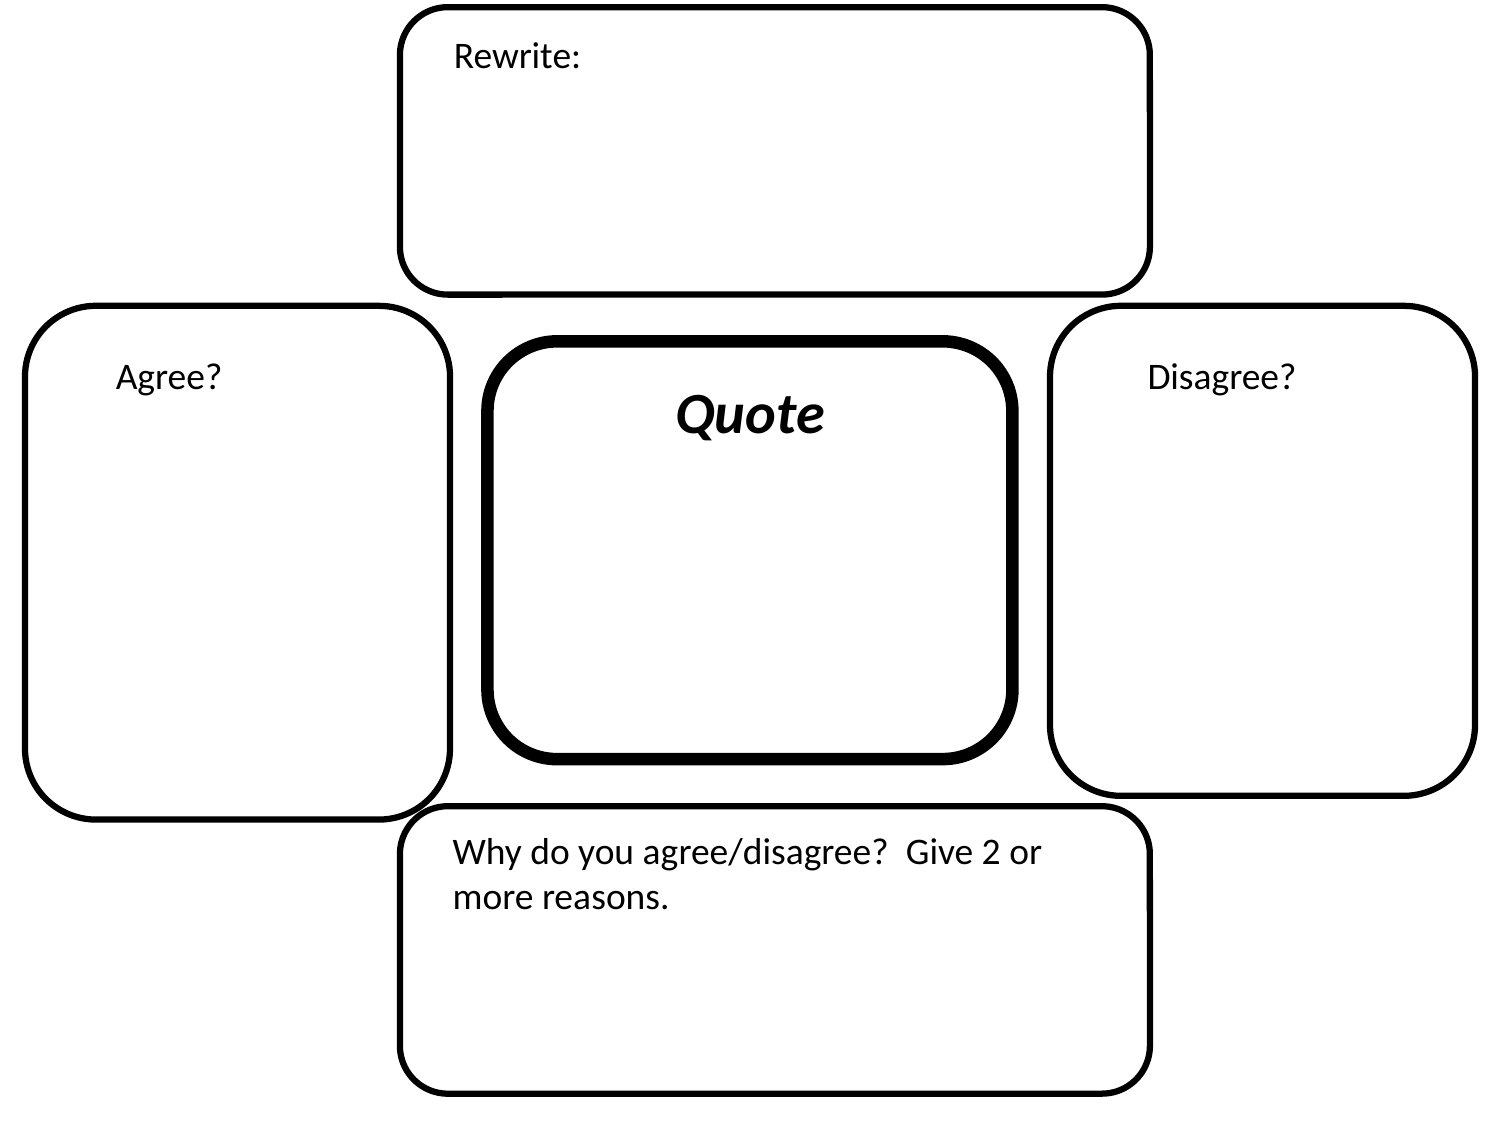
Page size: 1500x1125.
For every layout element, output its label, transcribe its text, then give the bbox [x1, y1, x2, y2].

text_box [485, 339, 1015, 762]
text_box [22, 303, 453, 822]
text_box [397, 804, 1153, 1096]
text_box Disagree? [1132, 344, 1312, 405]
text_box Quote [512, 367, 988, 453]
text_box Agree? [101, 344, 238, 405]
text_box [397, 5, 1153, 297]
text_box [1047, 303, 1478, 798]
text_box Why do you agree/disagree? Give 2 or more reasons. [437, 819, 1113, 925]
text_box Rewrite: [438, 23, 597, 84]
